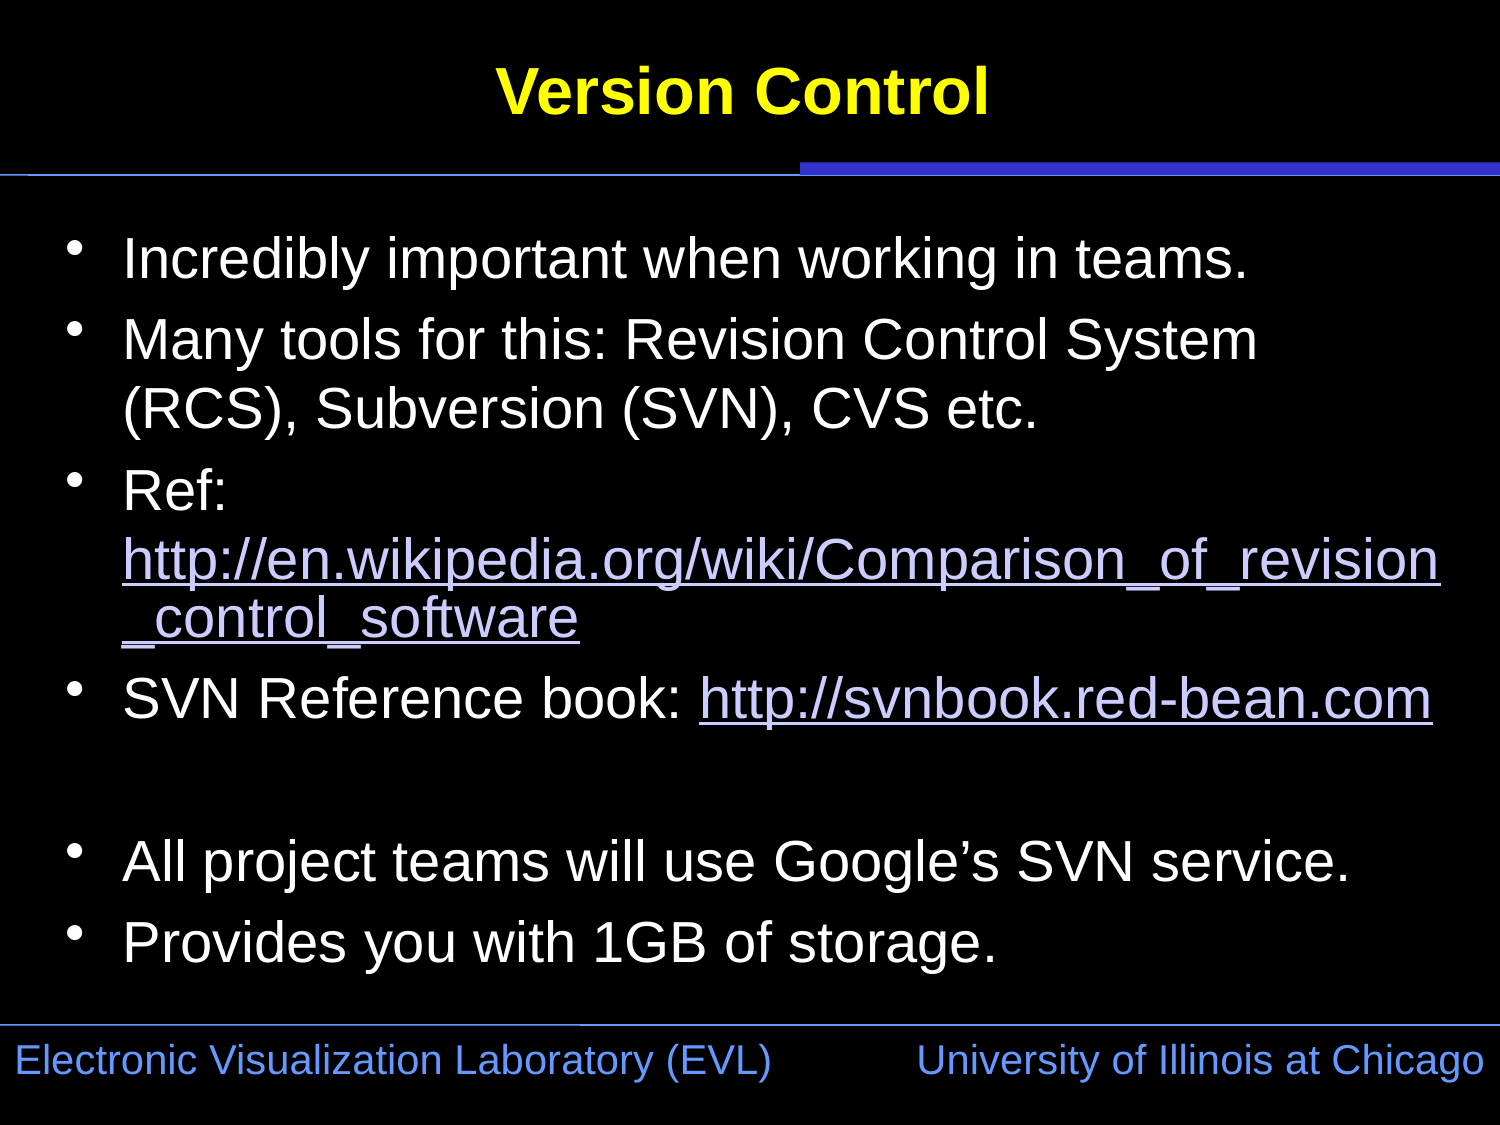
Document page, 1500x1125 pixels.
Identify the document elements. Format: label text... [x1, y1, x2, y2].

list Incredibly important when working in teams. Many tools for this: Revision Control System (RCS), Subversion (SVN), CVS etc. Ref: http://en.wikipedia.org/wiki/Comparison_of_revision_control_software SVN Reference book: http://svnbook.red-bean.com All project teams will use Google’s SVN service. Provides you with 1GB of storage. [49, 212, 1463, 963]
title Version Control [62, 0, 1426, 176]
